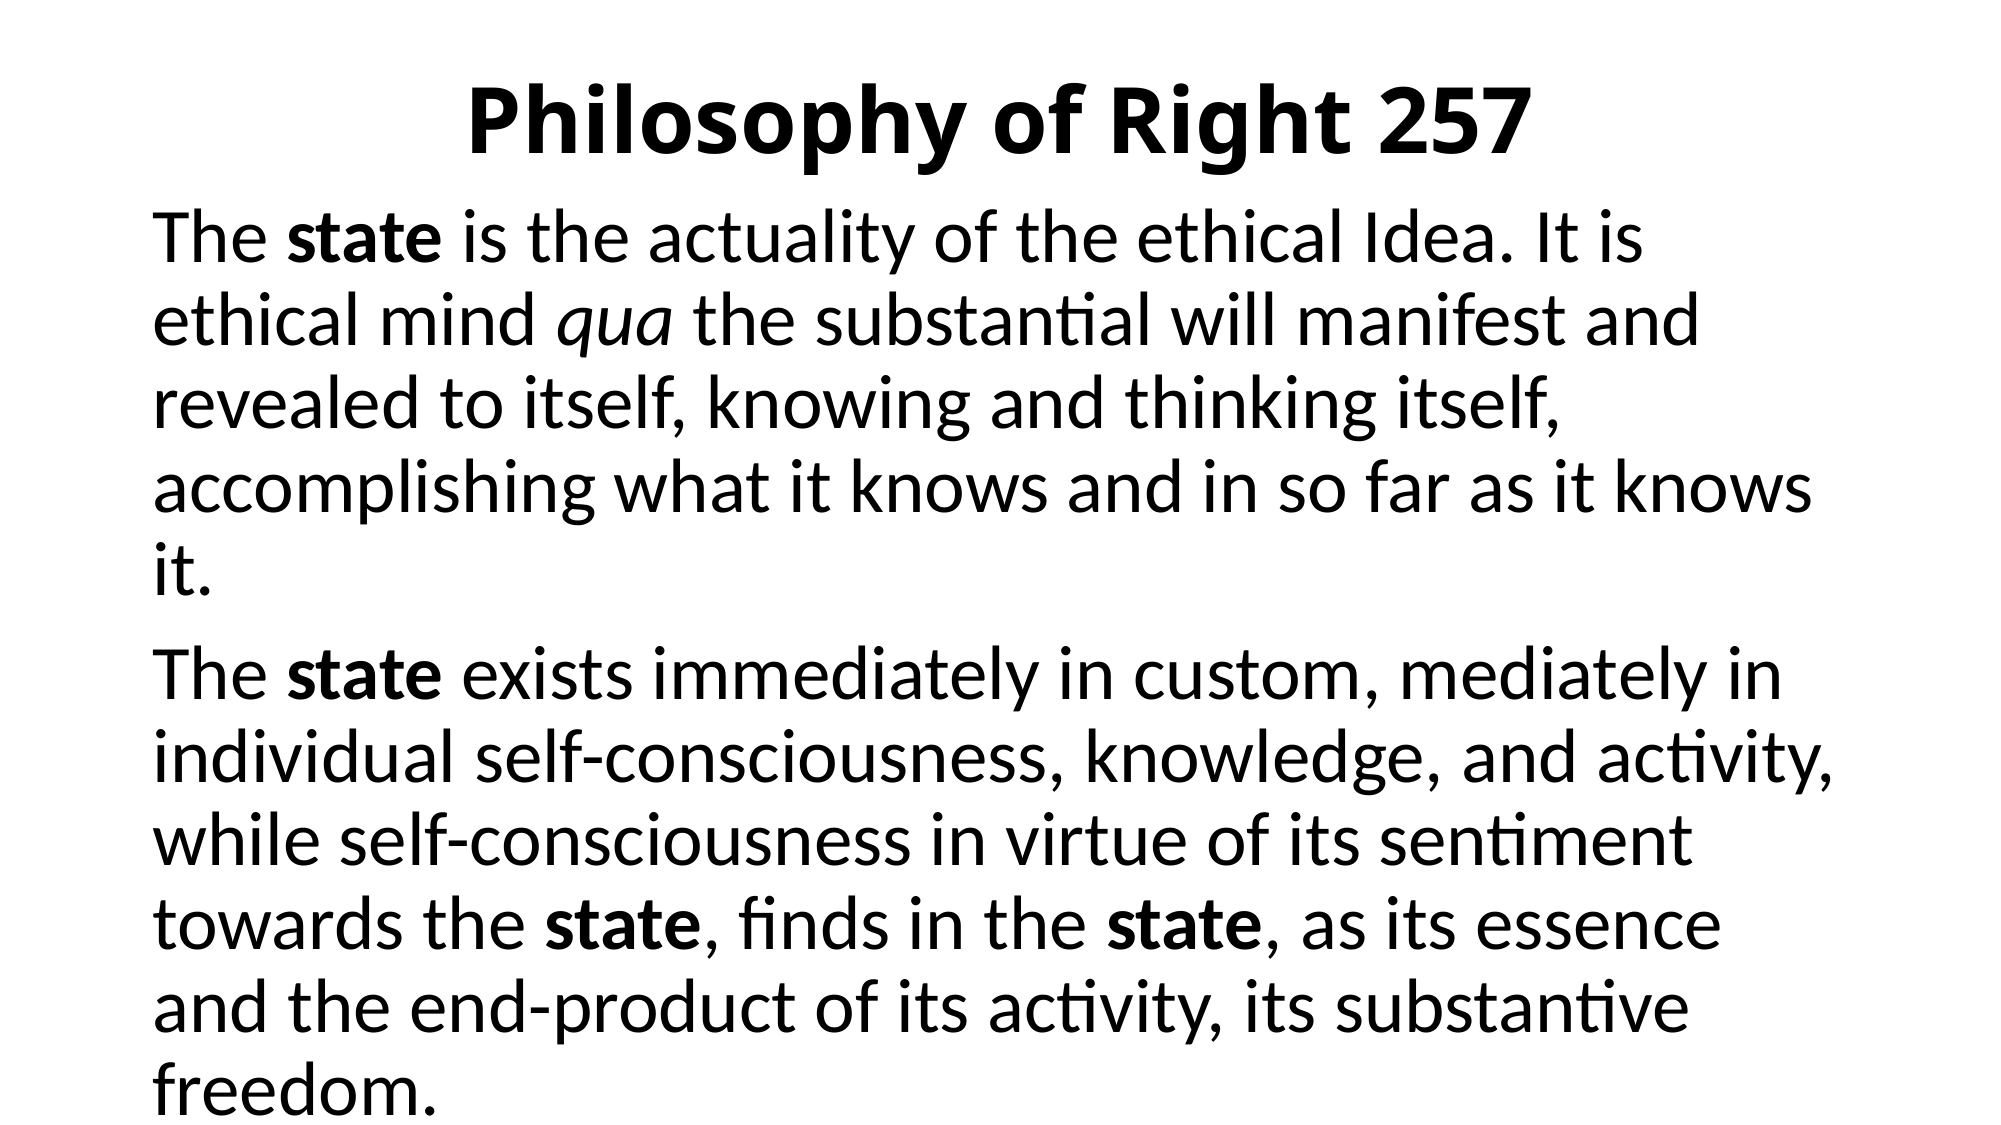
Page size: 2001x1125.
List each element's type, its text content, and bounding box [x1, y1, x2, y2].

title Philosophy of Right 257 [137, 59, 1863, 188]
list The state is the actuality of the ethical Idea. It is ethical mind qua the substantial will manifest and revealed to itself, knowing and thinking itself, accomplishing what it knows and in so far as it knows it. The state exists immediately in custom, mediately in individual self-consciousness, knowledge, and activity, while self-consciousness in virtue of its sentiment towards the state, finds in the state, as its essence and the end-product of its activity, its substantive freedom. [137, 188, 1863, 1110]
